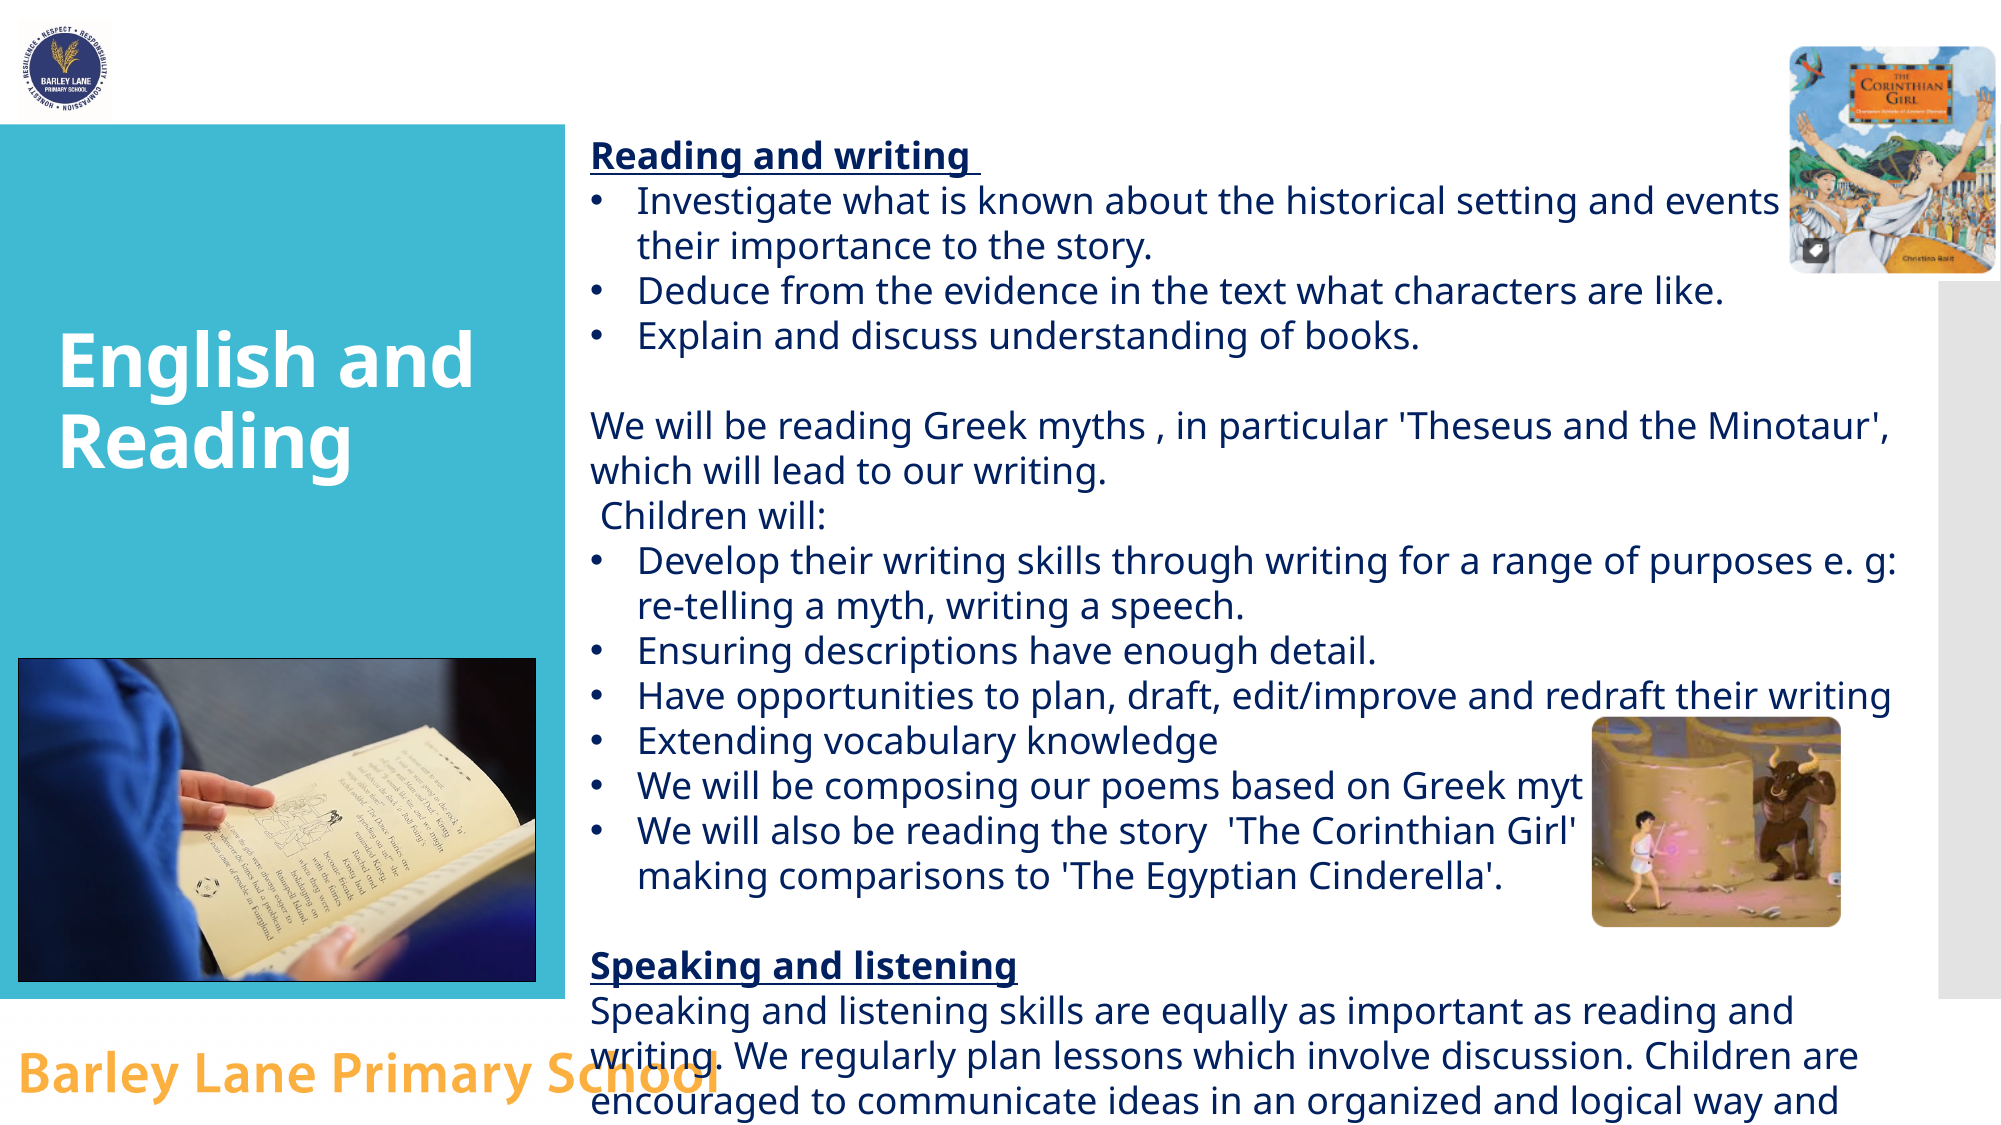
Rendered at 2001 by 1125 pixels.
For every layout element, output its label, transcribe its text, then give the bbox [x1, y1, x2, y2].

picture [1585, 710, 1849, 933]
picture [1781, 39, 2000, 282]
picture [18, 19, 112, 122]
text_box Reading and writing Investigate what is known about the historical setting and events and their importance to the story. Deduce from the evidence in the text what characters are like. Explain and discuss understanding of books. We will be reading Greek myths , in particular 'Theseus and the Minotaur', which will lead to our writing. Children will: Develop their writing skills through writing for a range of purposes e. g: re-telling a myth, writing a speech. Ensuring descriptions have enough detail. Have opportunities to plan, draft, edit/improve and redraft their writing Extending vocabulary knowledge We will be composing our poems based on Greek myths. We will also be reading the story 'The Corinthian Girl' and making comparisons to 'The Egyptian Cinderella'. Speaking and listening Speaking and listening skills are equally as important as reading and writing. We regularly plan lessons which involve discussion. Children are encouraged to communicate ideas in an organized and logical way and speak with good diction. [575, 19, 1945, 1125]
title English and Reading [41, 120, 525, 658]
picture [18, 658, 537, 982]
picture [0, 1007, 749, 1125]
